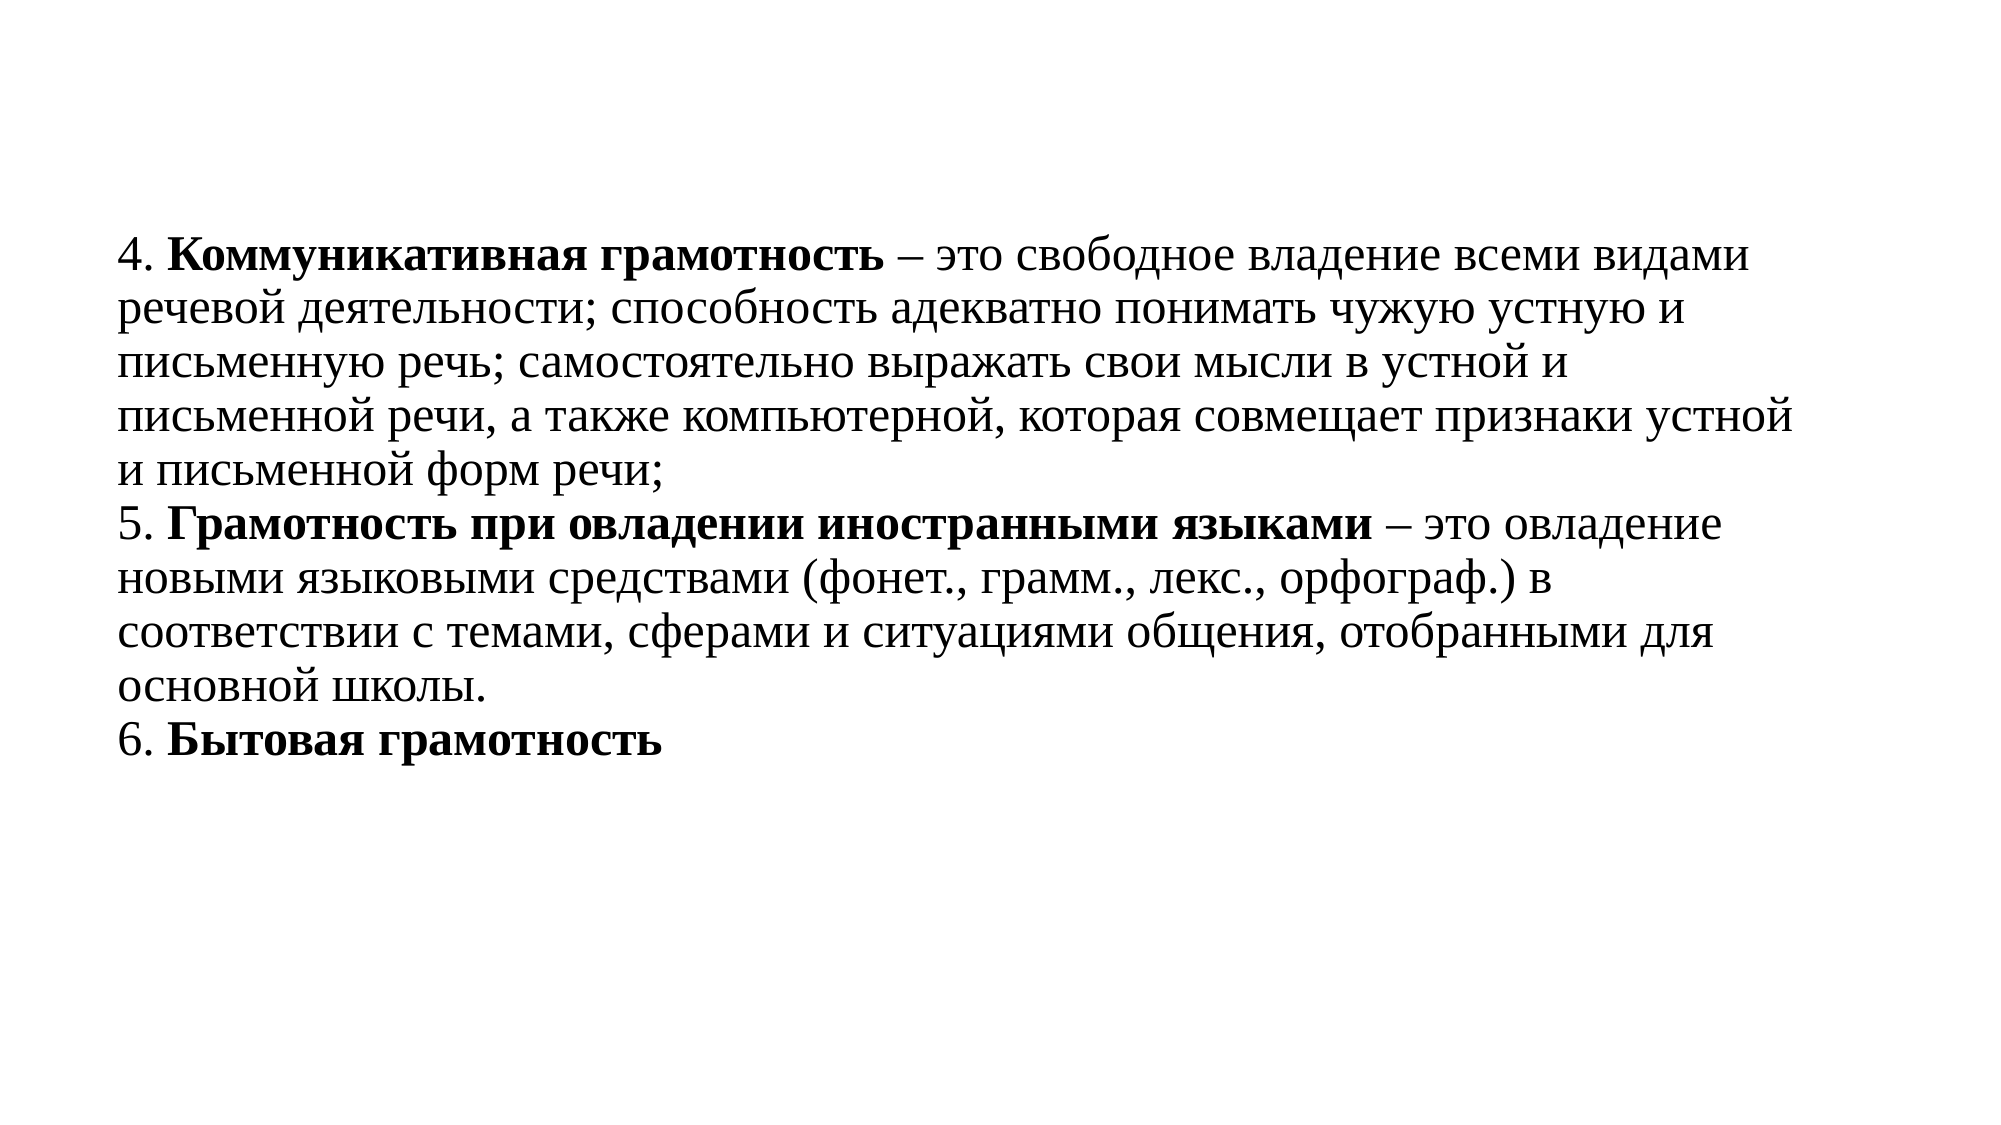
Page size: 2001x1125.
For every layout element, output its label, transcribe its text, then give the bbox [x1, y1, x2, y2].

title 4. Коммуникативная грамотность – это свободное владение всеми видами речевой деятельности; способность адекватно понимать чужую устную и письменную речь; самостоятельно выражать свои мысли в устной и письменной речи, а также компьютерной, которая совмещает признаки устной и письменной форм речи; 5. Грамотность при овладении иностранными языками – это овладение новыми языковыми средствами (фонет., грамм., лекс., орфограф.) в соответствии с темами, сферами и ситуациями общения, отобранными для основной школы. 6. Бытовая грамотность [102, 113, 1827, 835]
